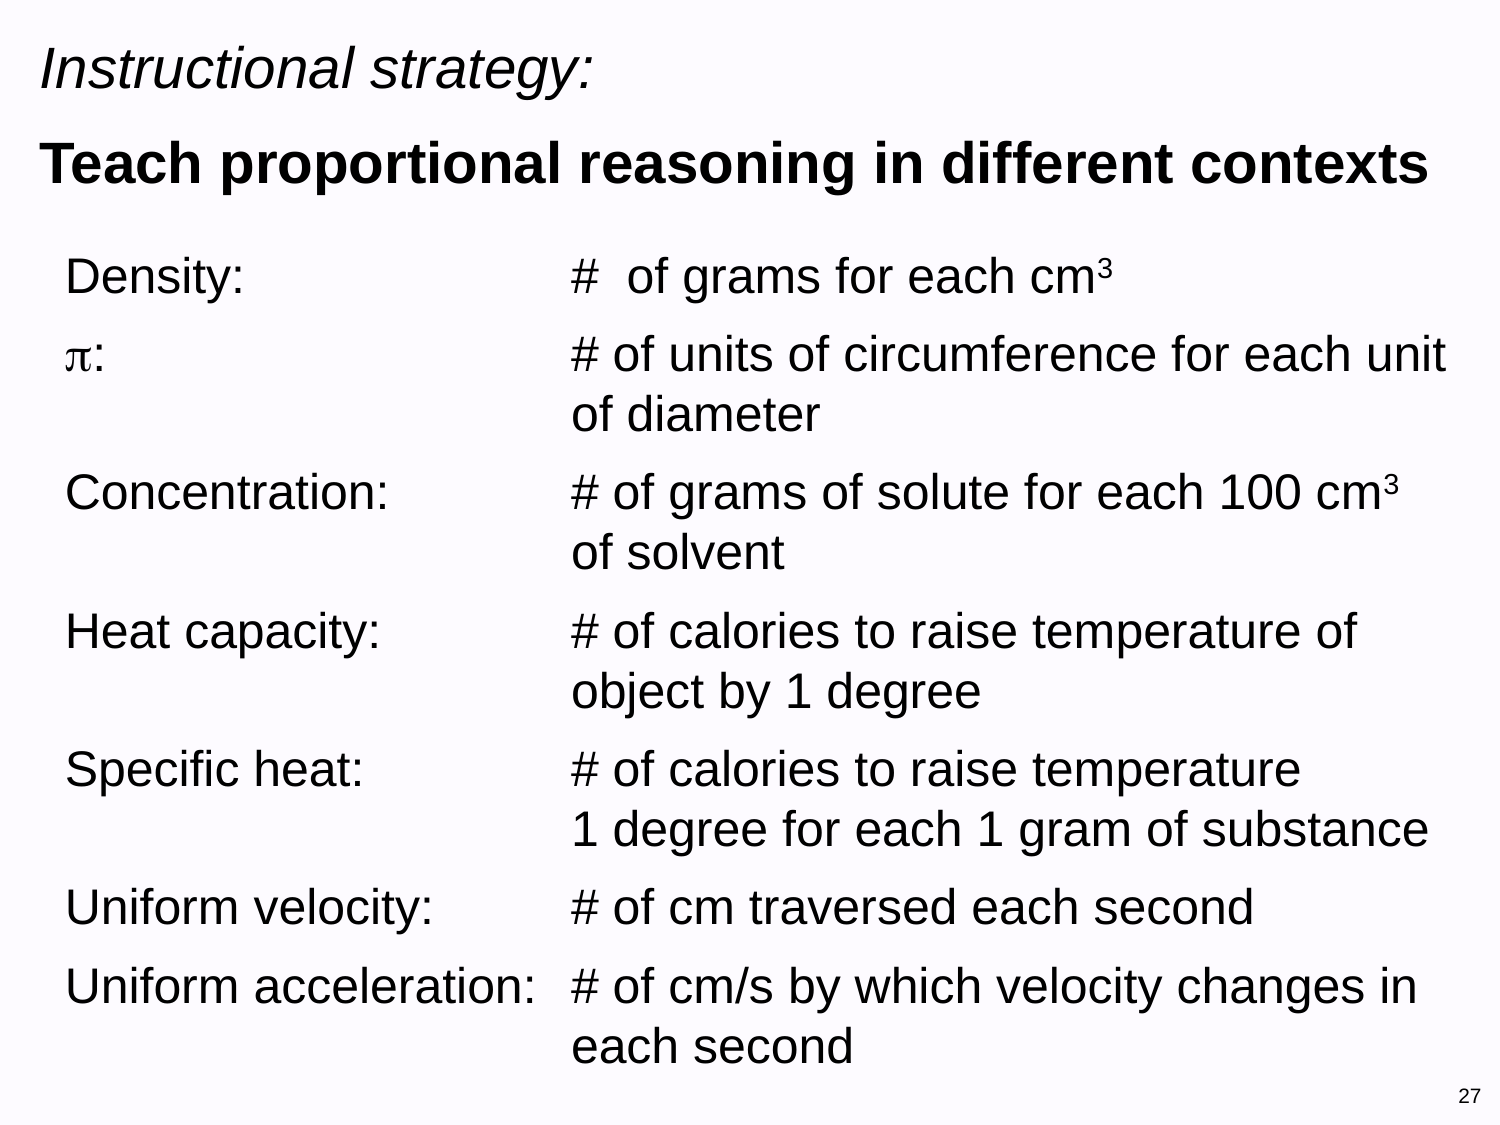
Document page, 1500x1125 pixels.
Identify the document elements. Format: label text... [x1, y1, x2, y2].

title Instructional strategy: Teach proportional reasoning in different contexts [23, 19, 1476, 207]
list Density: # of grams for each cm3 π: # of units of circumference for each unit of diameter Concentration: # of grams of solute for each 100 cm3 of solvent Heat capacity: # of calories to raise temperature of object by 1 degree Specific heat: # of calories to raise temperature 1 degree for each 1 gram of substance Uniform velocity: # of cm traversed each second Uniform acceleration: # of cm/s by which velocity changes in each second [49, 235, 1463, 1125]
slide_number 27 [1442, 1074, 1497, 1116]
